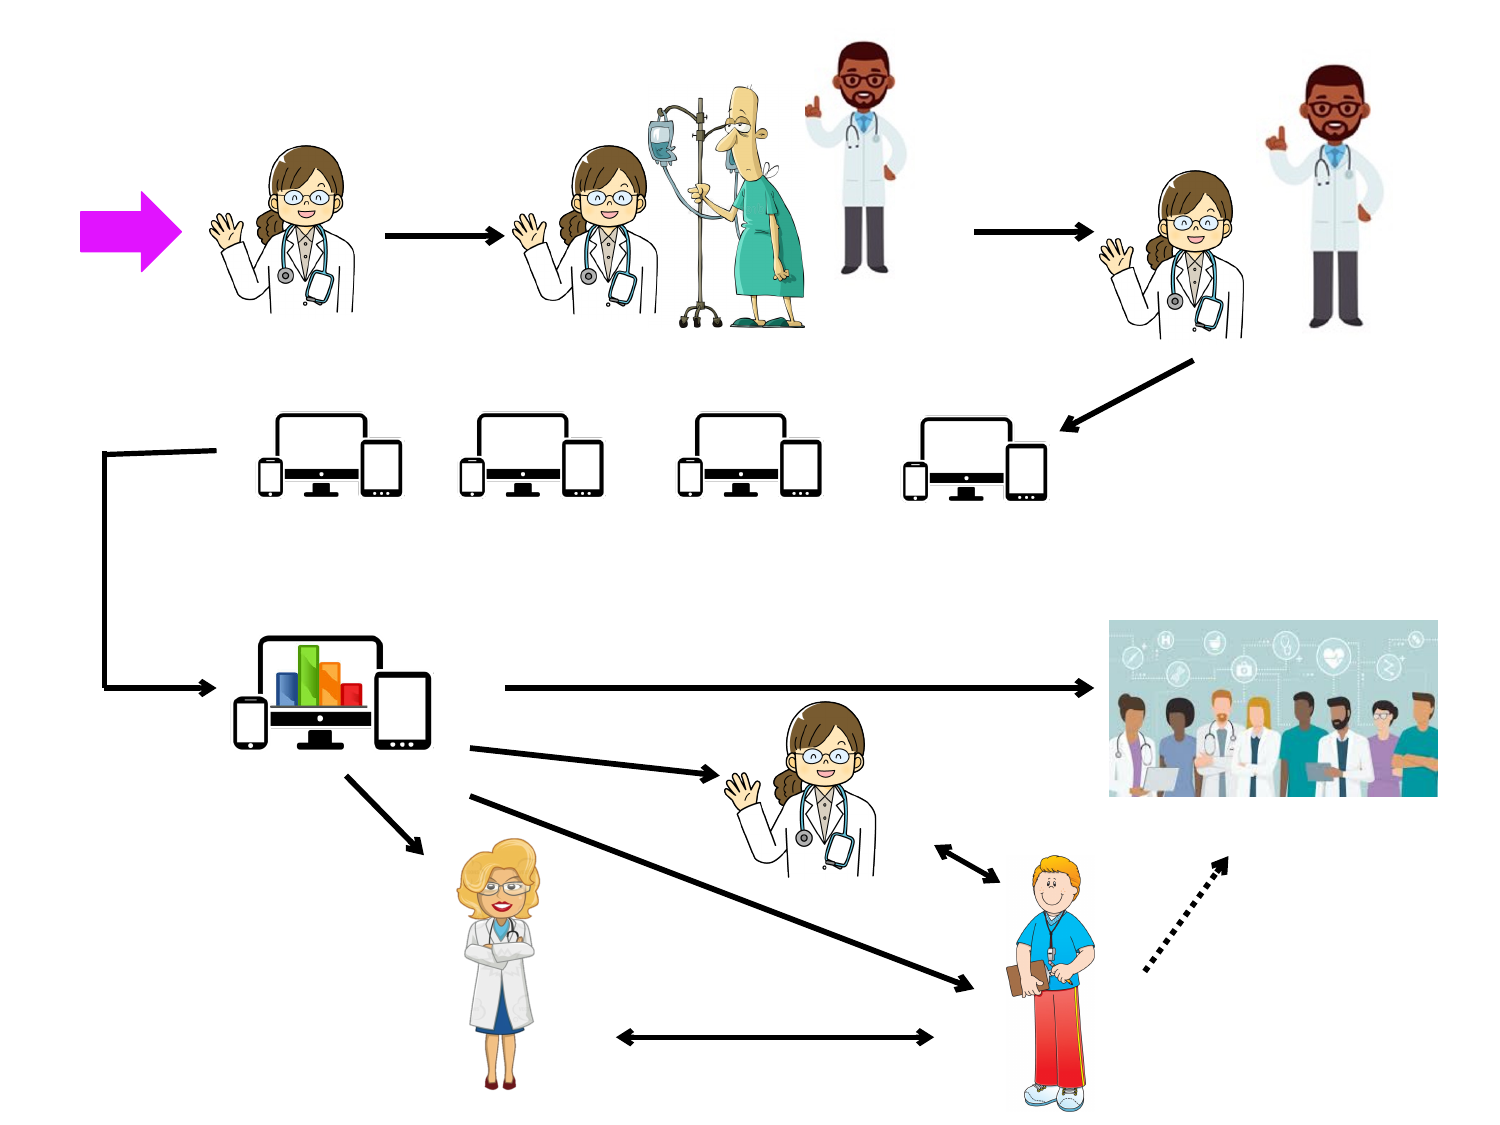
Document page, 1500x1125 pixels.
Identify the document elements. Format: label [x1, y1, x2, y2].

picture [446, 400, 617, 509]
picture [890, 404, 1060, 513]
picture [204, 141, 368, 329]
text_box [1144, 855, 1229, 972]
text_box [933, 844, 1001, 883]
picture [1006, 854, 1095, 1113]
picture [507, 24, 915, 329]
picture [245, 400, 415, 509]
picture [446, 834, 564, 1093]
text_box [345, 775, 425, 856]
text_box [80, 191, 182, 273]
text_box [104, 450, 217, 455]
picture [216, 619, 448, 766]
picture [719, 698, 890, 894]
text_box [469, 795, 975, 990]
picture [1109, 620, 1438, 797]
text_box [1059, 360, 1194, 432]
picture [1094, 45, 1393, 354]
text_box [469, 747, 721, 776]
picture [664, 400, 835, 509]
